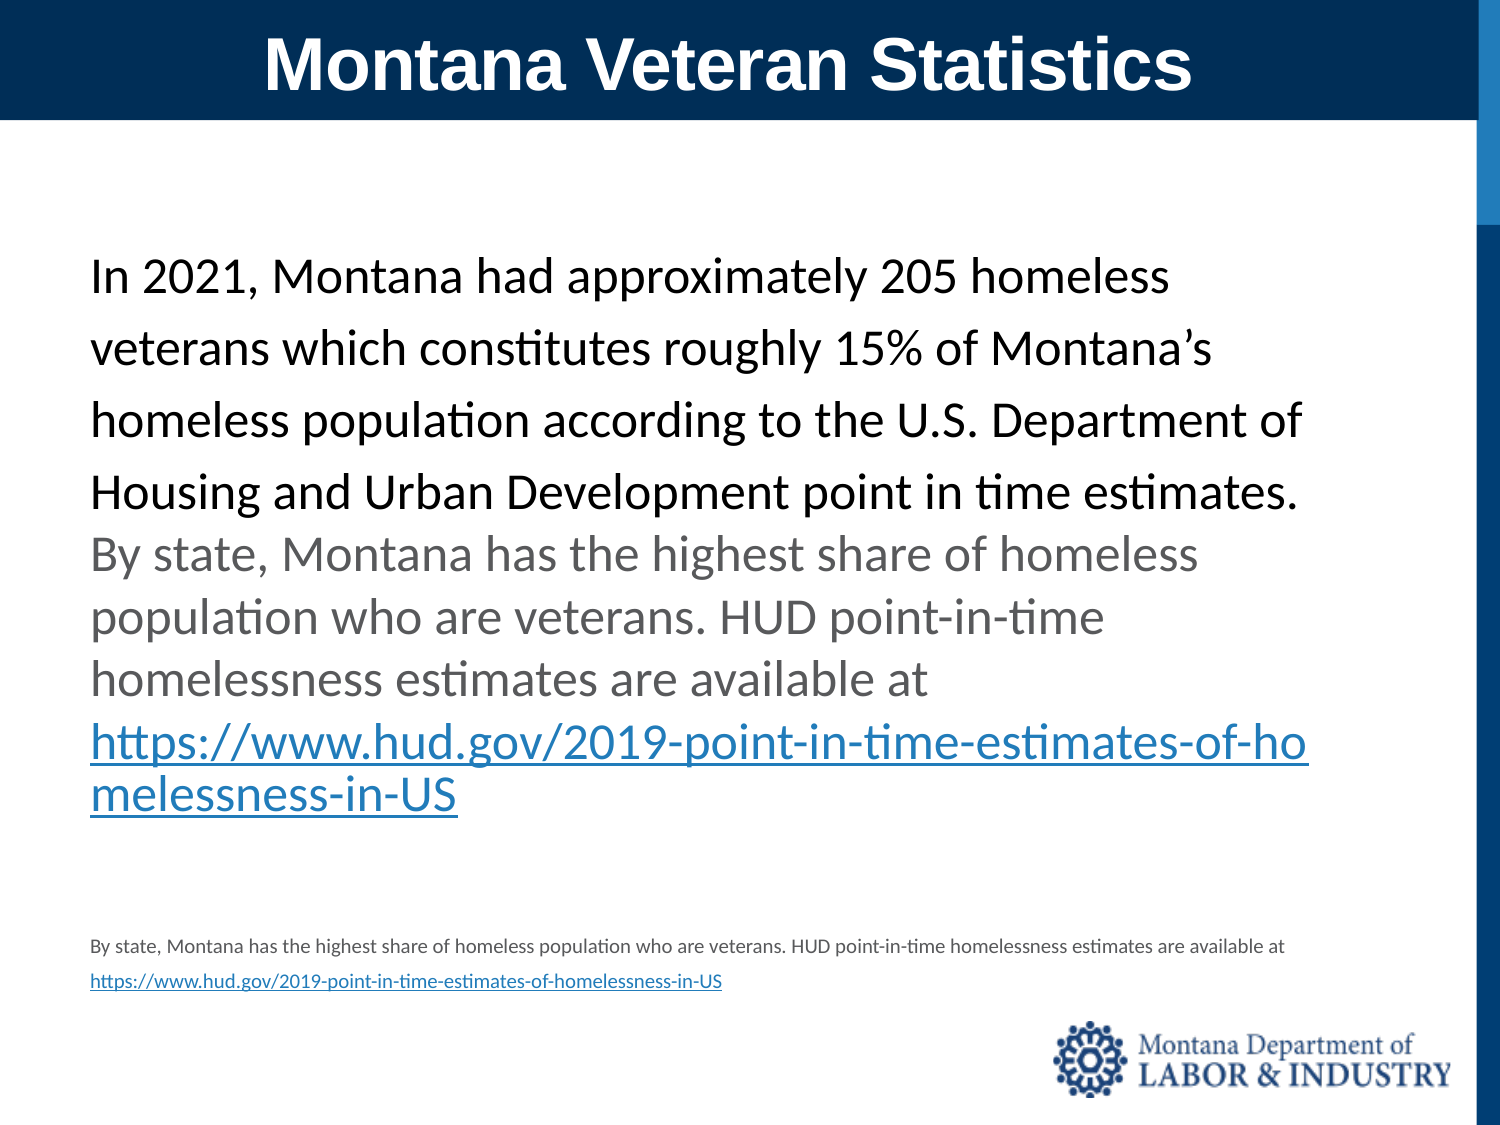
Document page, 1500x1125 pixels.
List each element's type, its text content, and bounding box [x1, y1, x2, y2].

title Montana Veteran Statistics [0, 0, 1481, 122]
list In 2021, Montana had approximately 205 homeless veterans which constitutes roughly 15% of Montana’s homeless population according to the U.S. Department of Housing and Urban Development point in time estimates. By state, Montana has the highest share of homeless population who are veterans. HUD point-in-time homelessness estimates are available at https://www.hud.gov/2019-point-in-time-estimates-of-homelessness-in-US By state, Montana has the highest share of homeless population who are veterans. HUD point-in-time homelessness estimates are available at https://www.hud.gov/2019-point-in-time-estimates-of-homelessness-in-US [75, 224, 1325, 1005]
